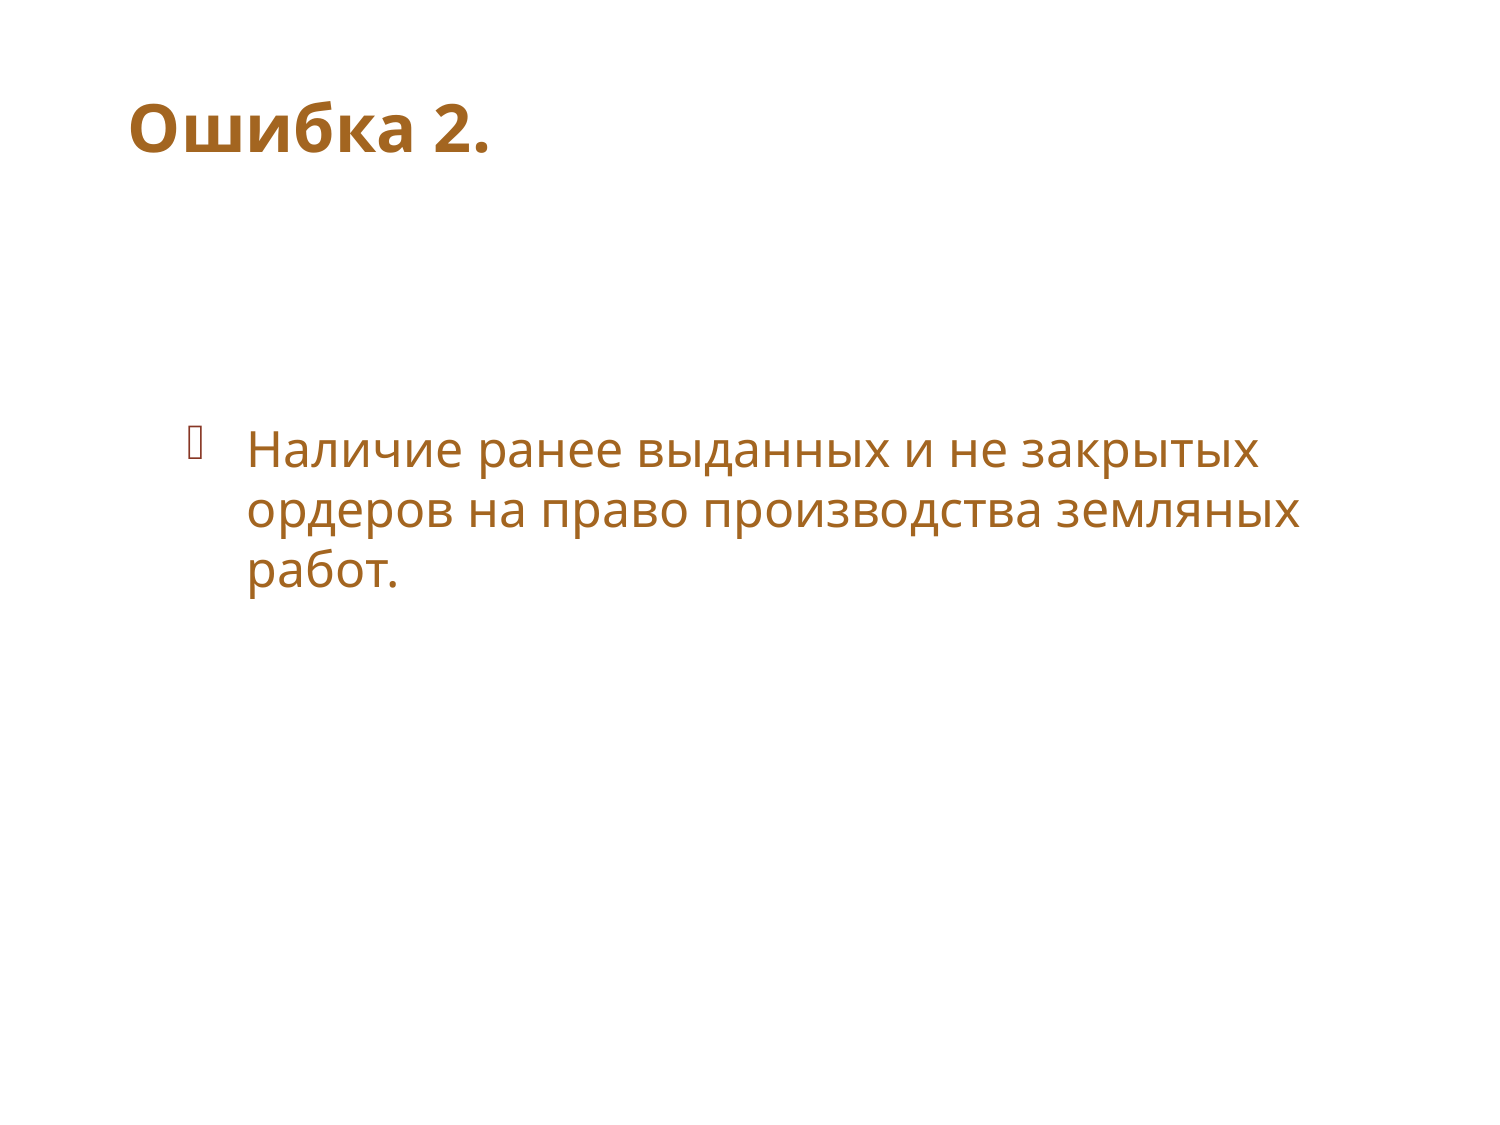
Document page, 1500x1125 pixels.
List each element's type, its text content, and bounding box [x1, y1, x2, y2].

text_box Ошибка 2. [112, 26, 1386, 305]
text_box Наличие ранее выданных и не закрытых ордеров на право производства земляных работ. [172, 410, 1353, 792]
